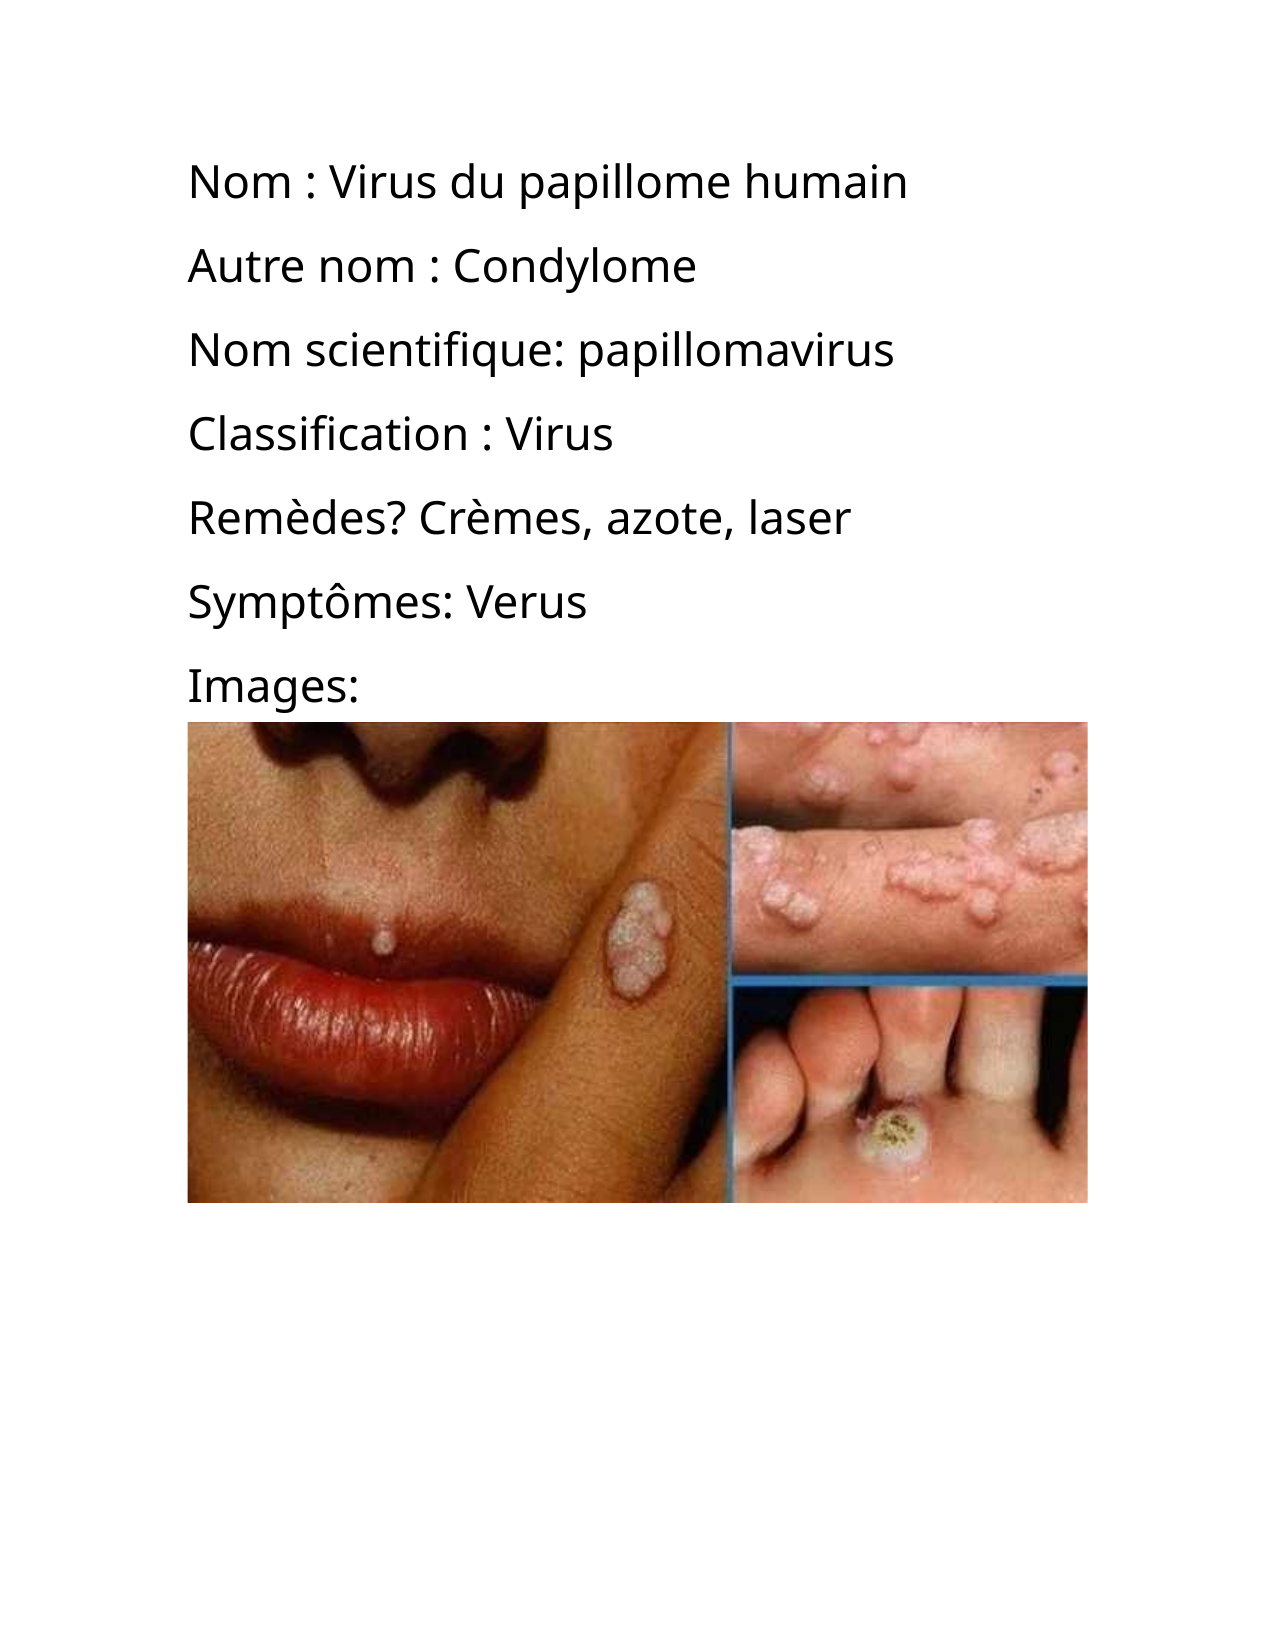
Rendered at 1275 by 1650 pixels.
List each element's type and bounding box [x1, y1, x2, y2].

picture [187, 722, 1088, 1203]
